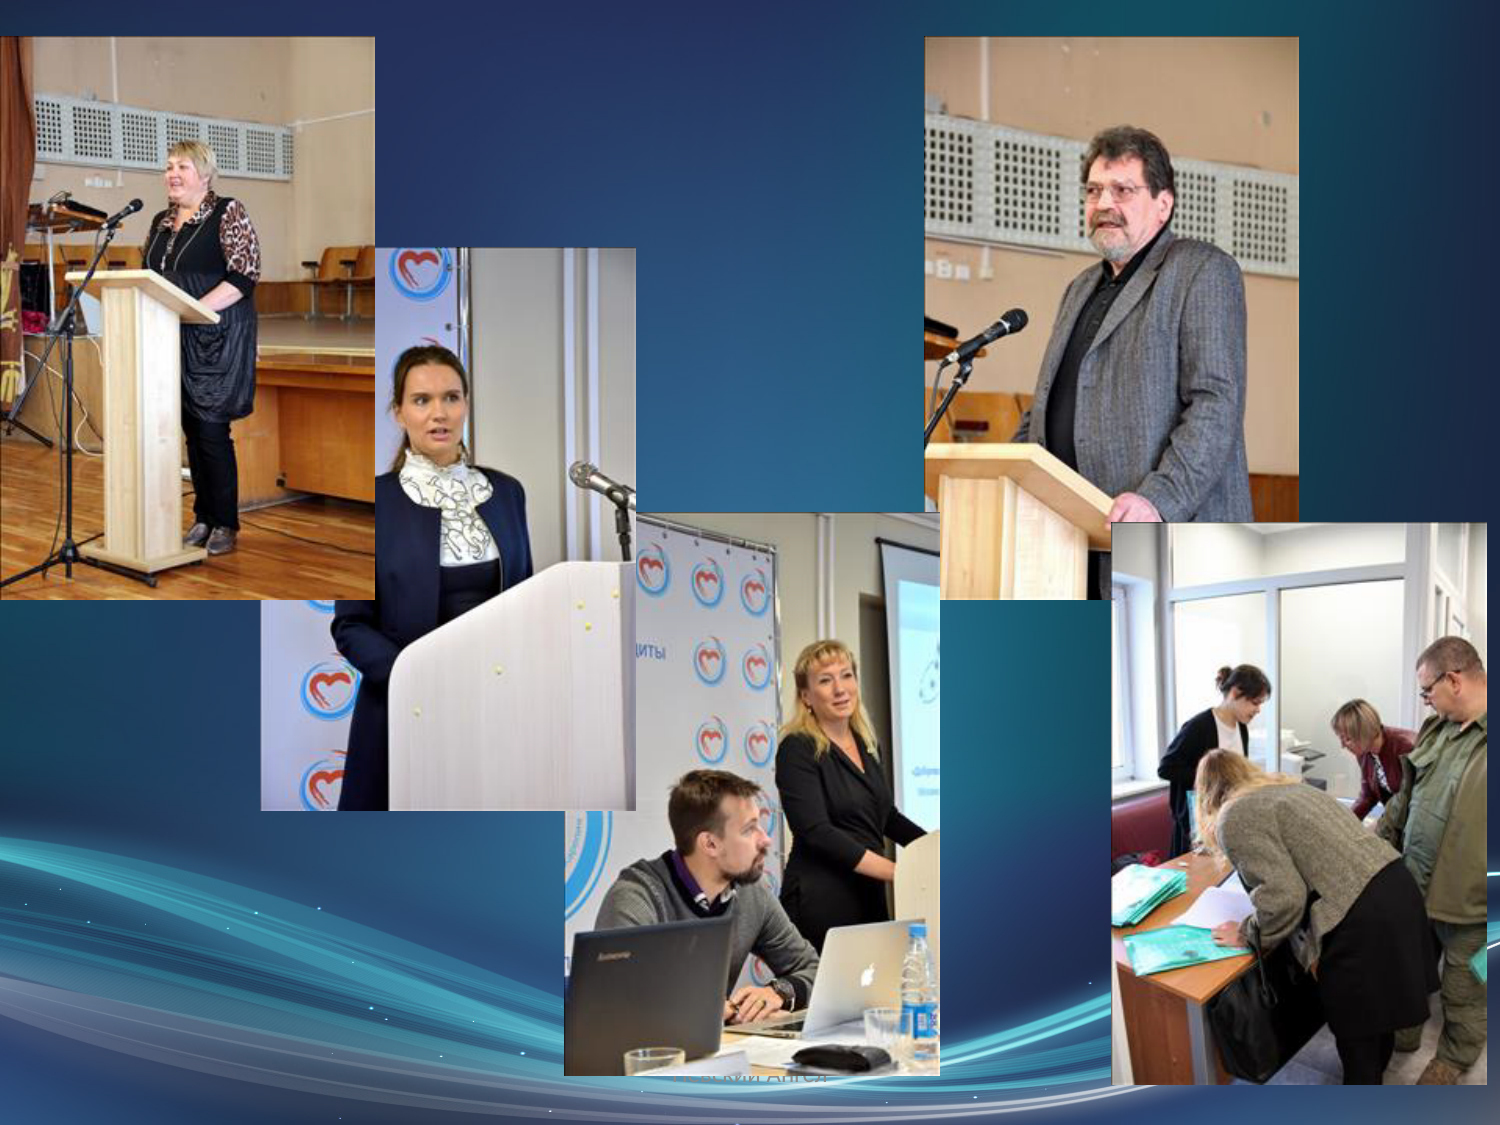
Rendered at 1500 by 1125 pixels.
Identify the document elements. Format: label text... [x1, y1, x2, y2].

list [923, 36, 1299, 600]
picture [0, 0, 1500, 1125]
footer Невский Ангел [496, 1042, 1004, 1103]
